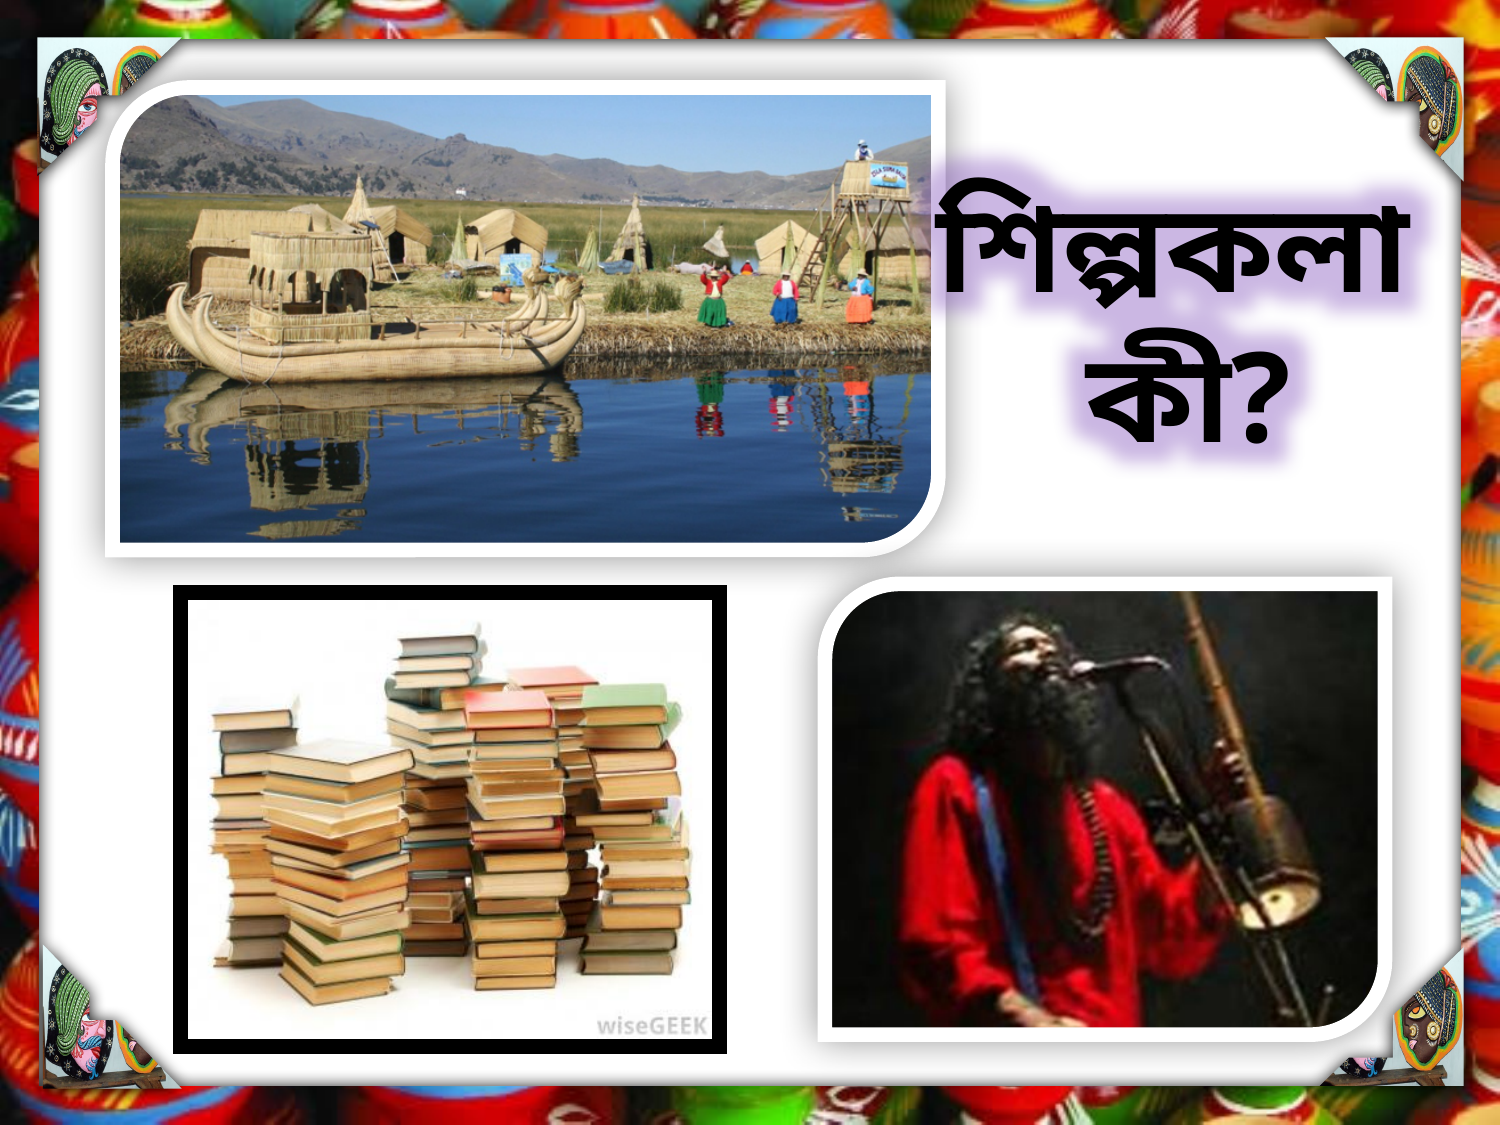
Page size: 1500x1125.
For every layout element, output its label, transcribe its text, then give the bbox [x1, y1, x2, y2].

text_box শিল্পকলা কী? [943, 159, 1457, 475]
picture [0, 0, 1500, 1125]
